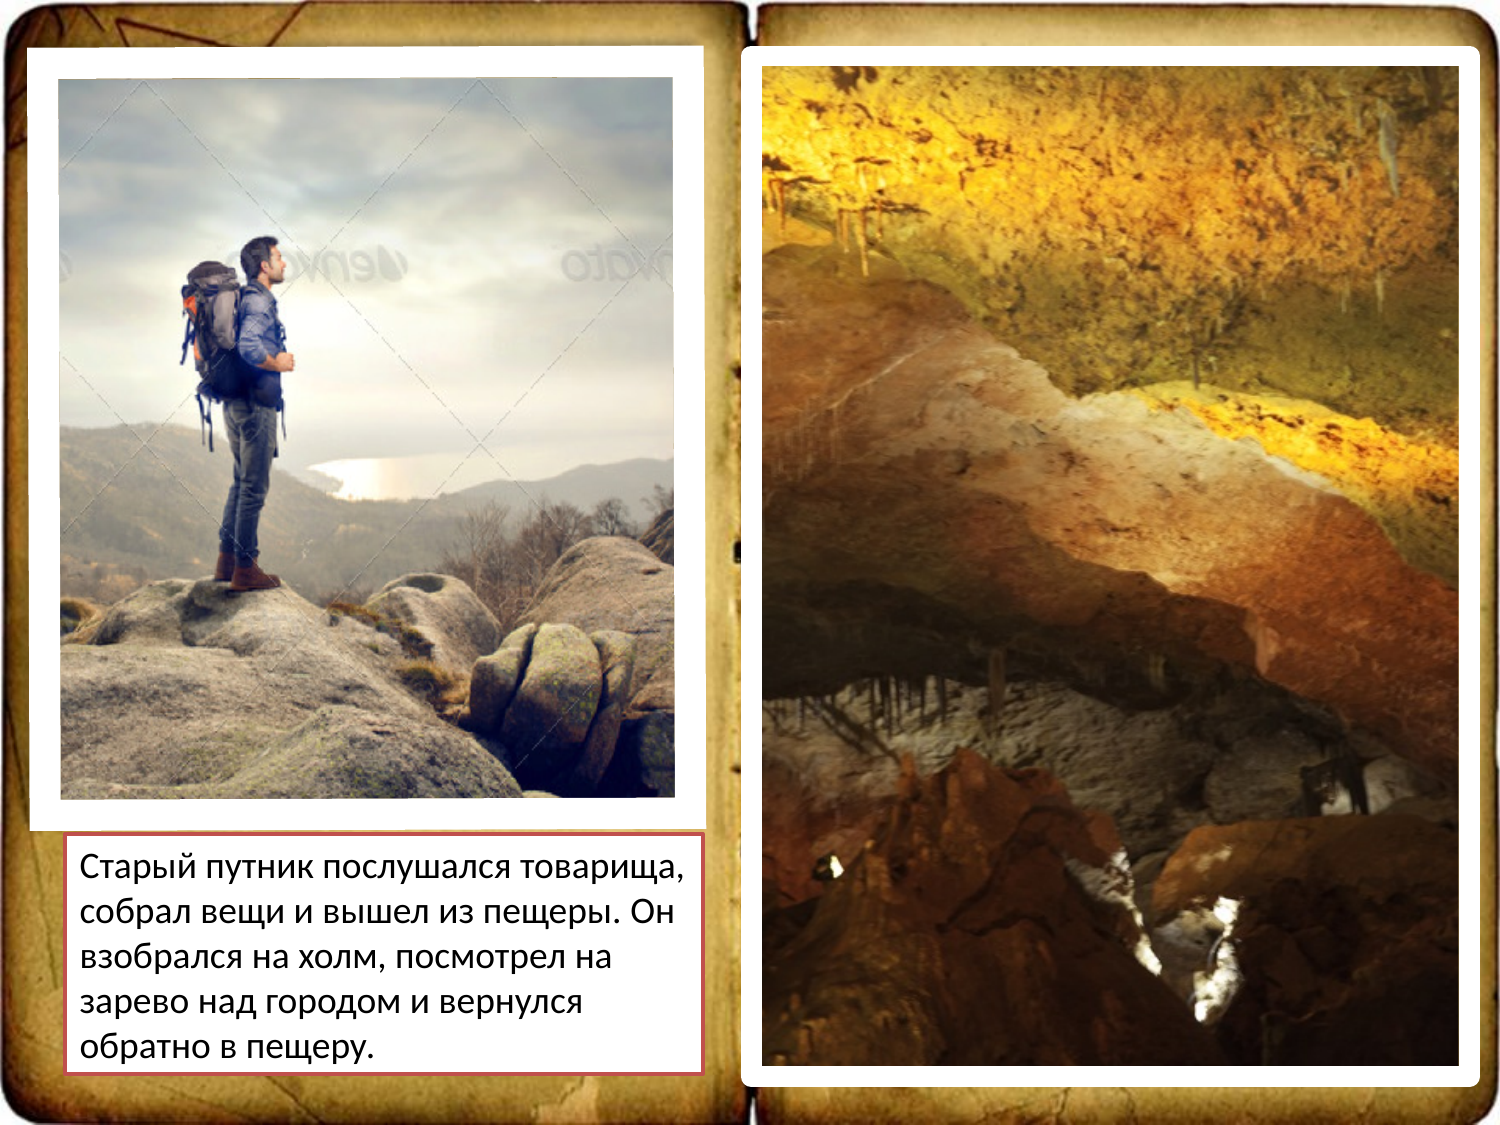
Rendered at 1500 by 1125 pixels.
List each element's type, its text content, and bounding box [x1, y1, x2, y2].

text_box Старый путник послушался товарища, собрал вещи и вышел из пещеры. Он взобрался на холм, посмотрел на зарево над городом и вернулся обратно в пещеру. [63, 832, 705, 1076]
picture [0, 0, 1500, 1125]
